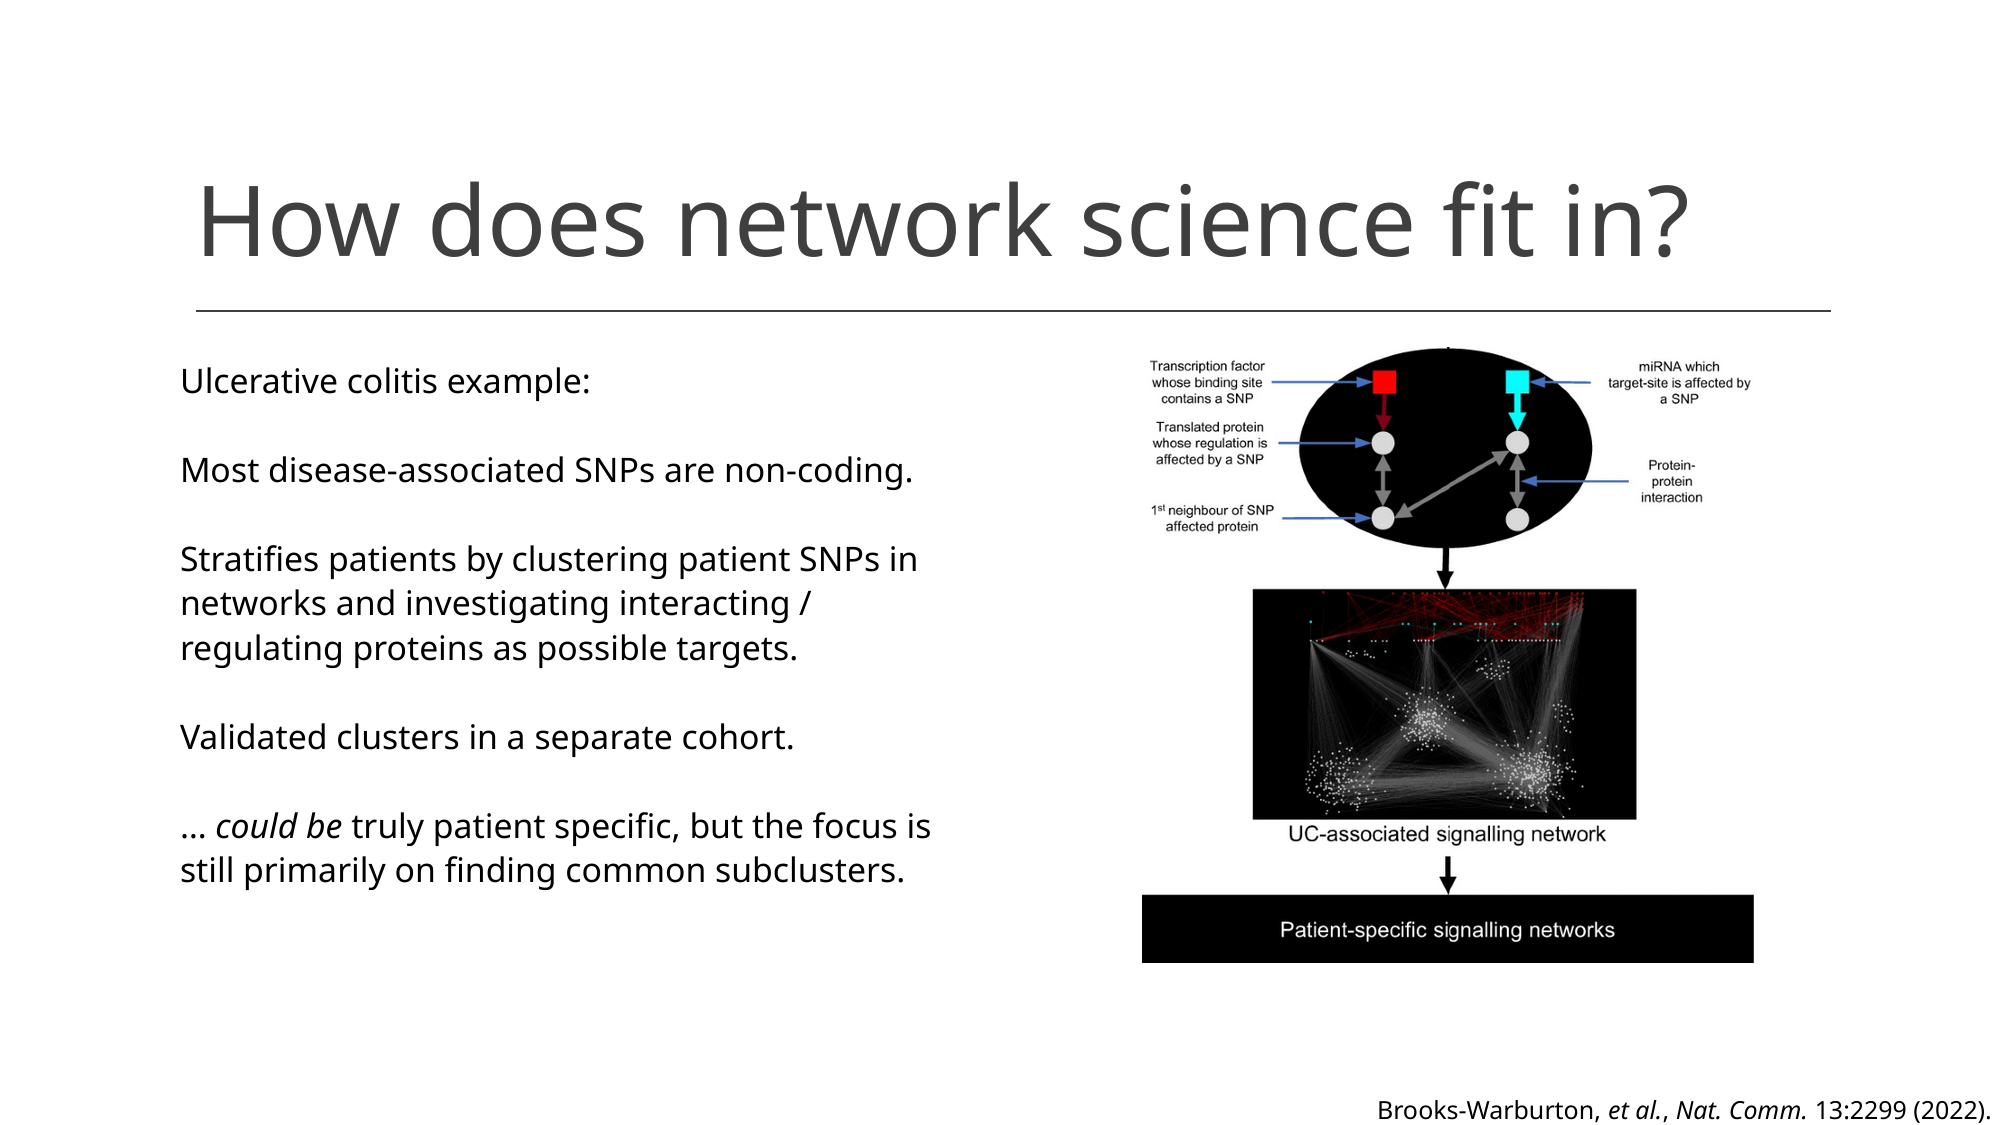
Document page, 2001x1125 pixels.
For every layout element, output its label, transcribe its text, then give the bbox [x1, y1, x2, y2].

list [1125, 347, 1773, 963]
title How does network science fit in? [180, 47, 1830, 285]
text_box Brooks-Warburton, et al., Nat. Comm. 13:2299 (2022). [1362, 1086, 2000, 1125]
list Ulcerative colitis example: Most disease-associated SNPs are non-coding. Stratifies patients by clustering patient SNPs in networks and investigating interacting / regulating proteins as possible targets. Validated clusters in a separate cohort. … could be truly patient specific, but the focus is still primarily on finding common subclusters. [180, 347, 942, 963]
